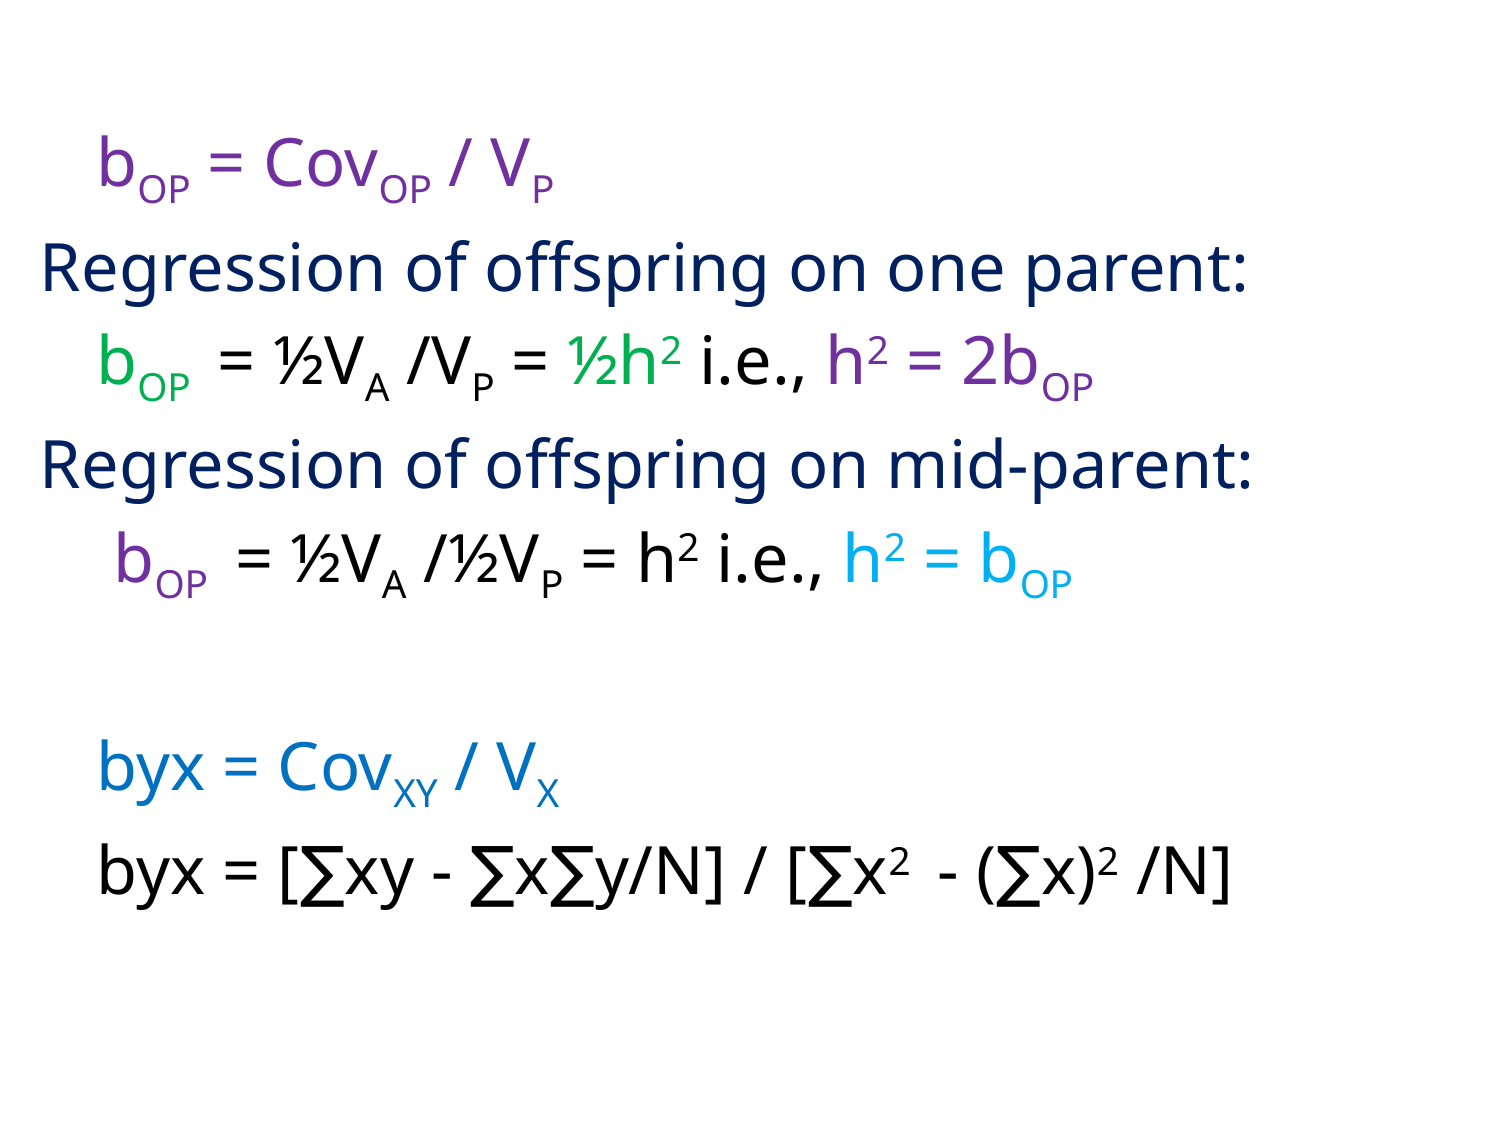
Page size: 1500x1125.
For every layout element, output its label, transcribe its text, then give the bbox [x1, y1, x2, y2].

list bOP = CovOP / VP Regression of offspring on one parent: bOP = ½VA /VP = ½h2 i.e., h2 = 2bOP Regression of offspring on mid-parent: bOP = ½VA /½VP = h2 i.e., h2 = bOP byx = CovXY / VX byx = [∑xy - ∑x∑y/N] / [∑x2 - (∑x)2 /N] [24, 112, 1463, 1005]
